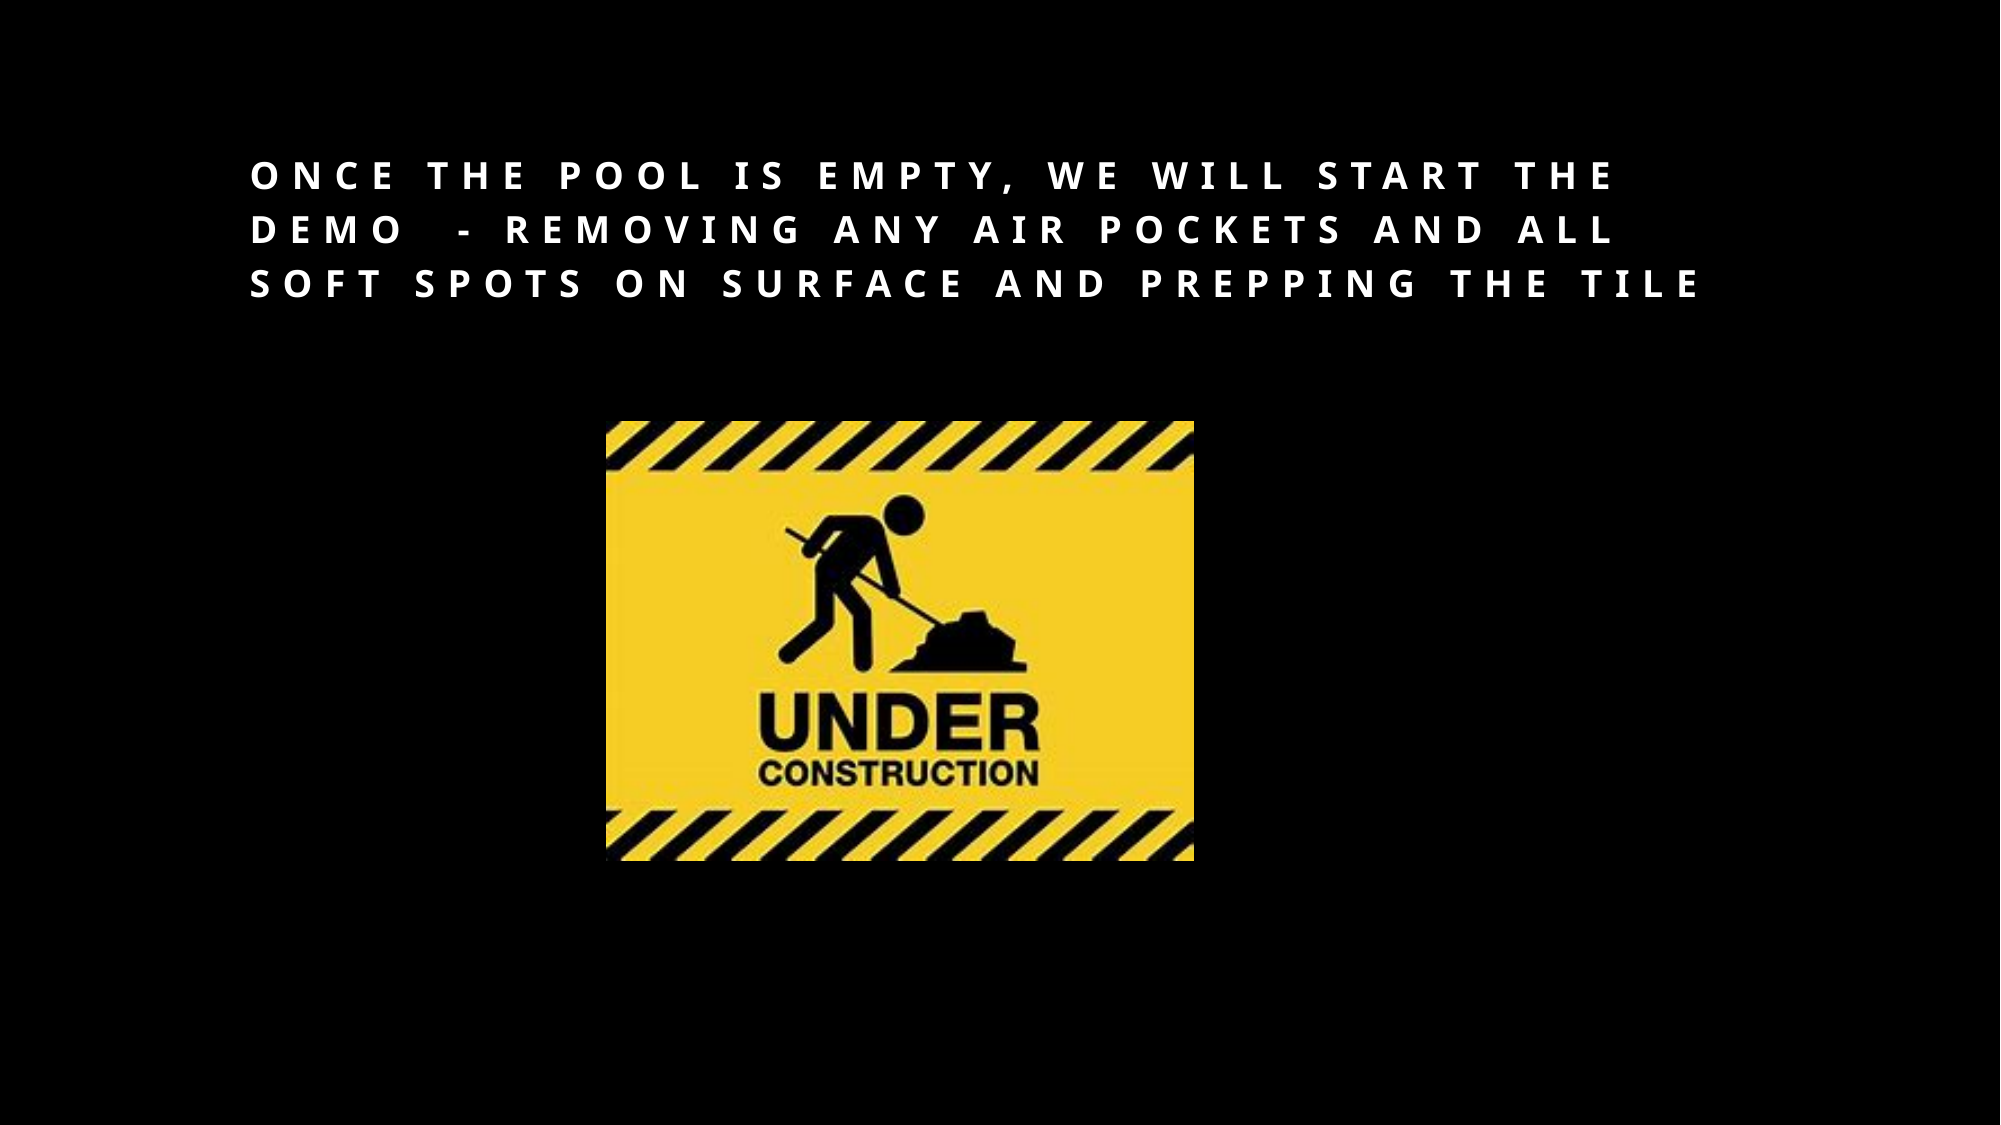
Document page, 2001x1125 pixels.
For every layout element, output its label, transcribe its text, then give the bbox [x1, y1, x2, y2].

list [606, 421, 1194, 861]
title Once the pool is empty, we will start the demo - removing any air pockets and all soft spots on surface and prepping the tile [234, 171, 1750, 313]
